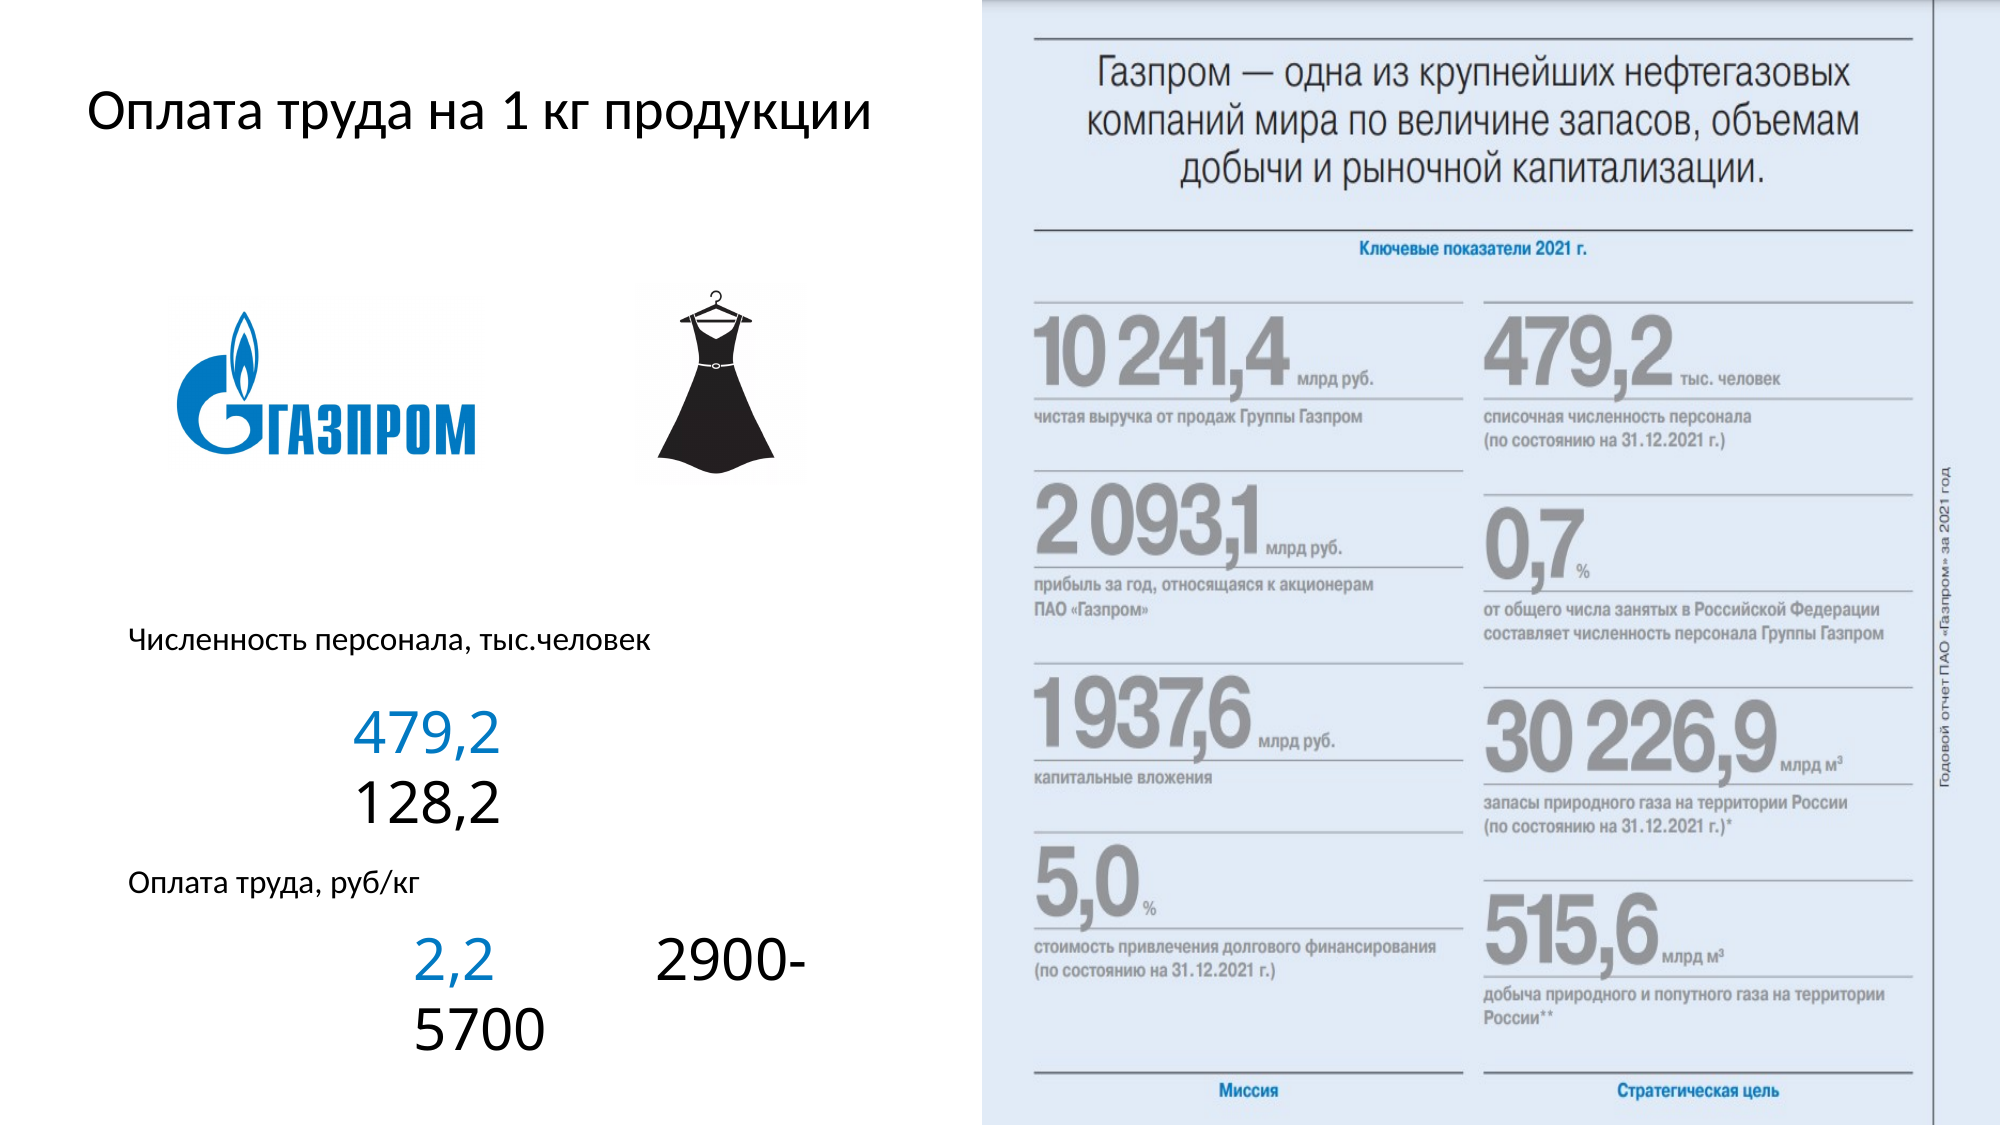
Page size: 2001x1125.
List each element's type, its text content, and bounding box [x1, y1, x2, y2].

picture [635, 283, 807, 485]
picture [168, 296, 485, 472]
text_box 479,2 128,2 [339, 688, 809, 843]
text_box 2,2 2900-5700 [399, 914, 902, 1070]
text_box Численность персонала, тыс.человек [113, 614, 929, 665]
text_box Оплата труда, руб/кг [113, 857, 533, 908]
text_box Оплата труда на 1 кг продукции [72, 94, 982, 175]
picture [982, 0, 2000, 1125]
